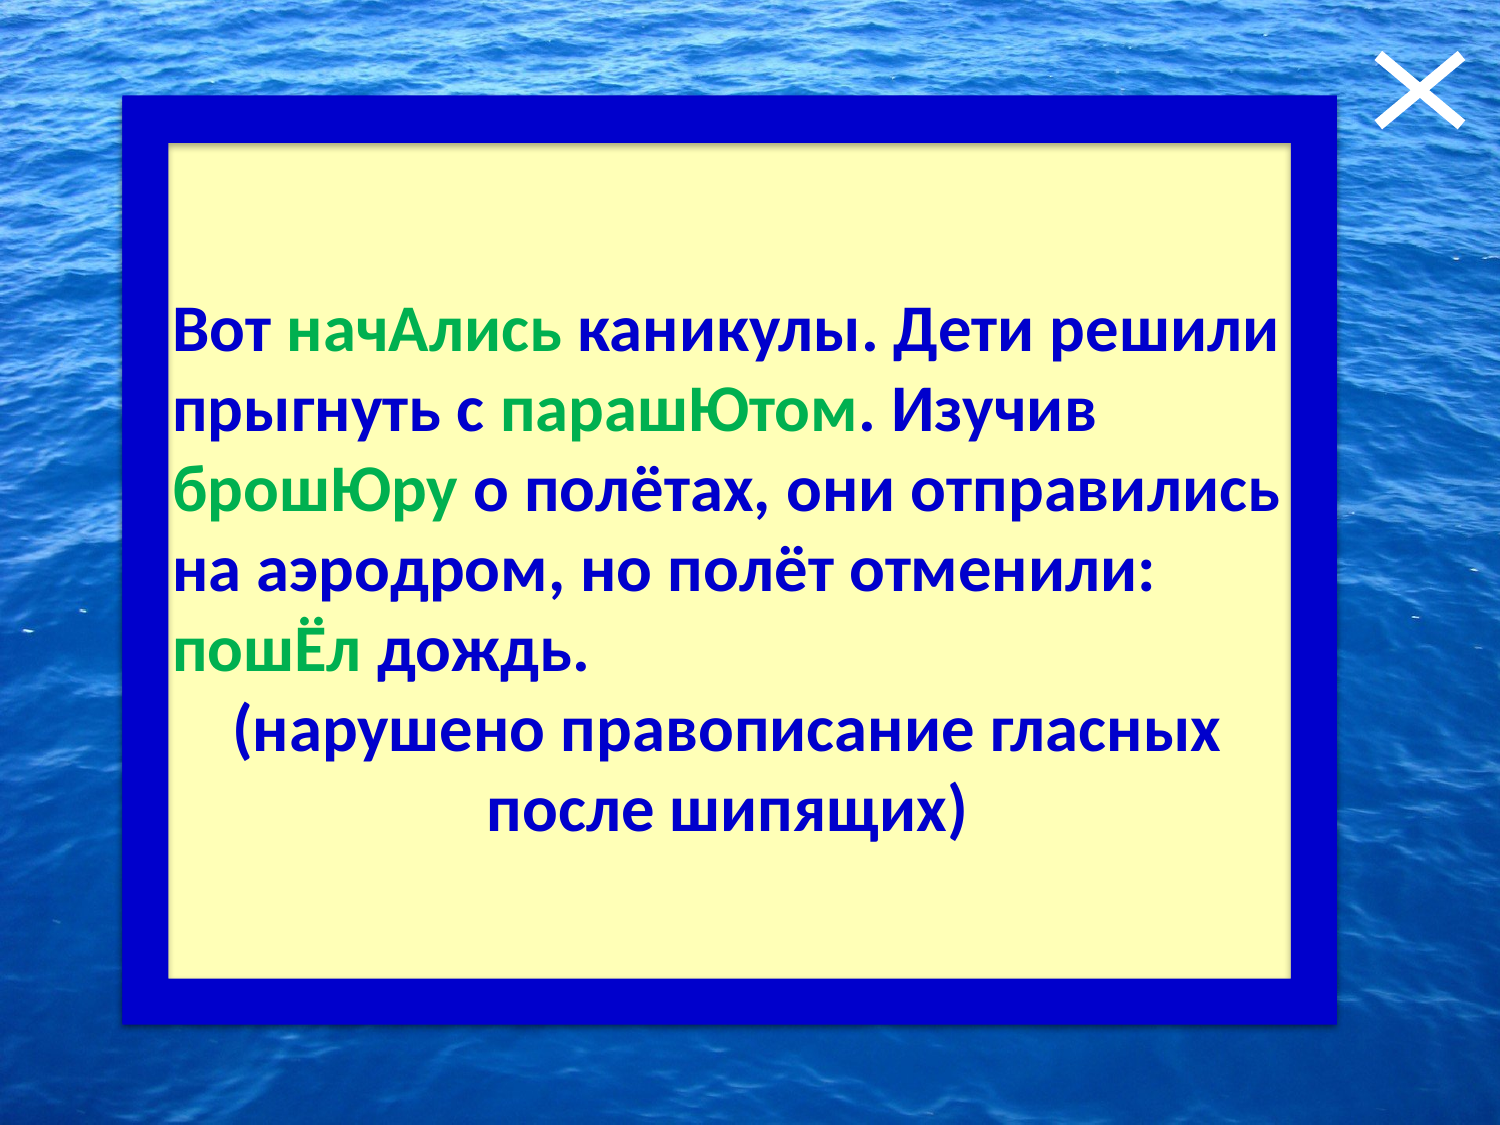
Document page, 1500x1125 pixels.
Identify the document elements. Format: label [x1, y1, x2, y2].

picture [0, 0, 1500, 1125]
text_box [1373, 49, 1467, 131]
text_box [122, 96, 1337, 1025]
